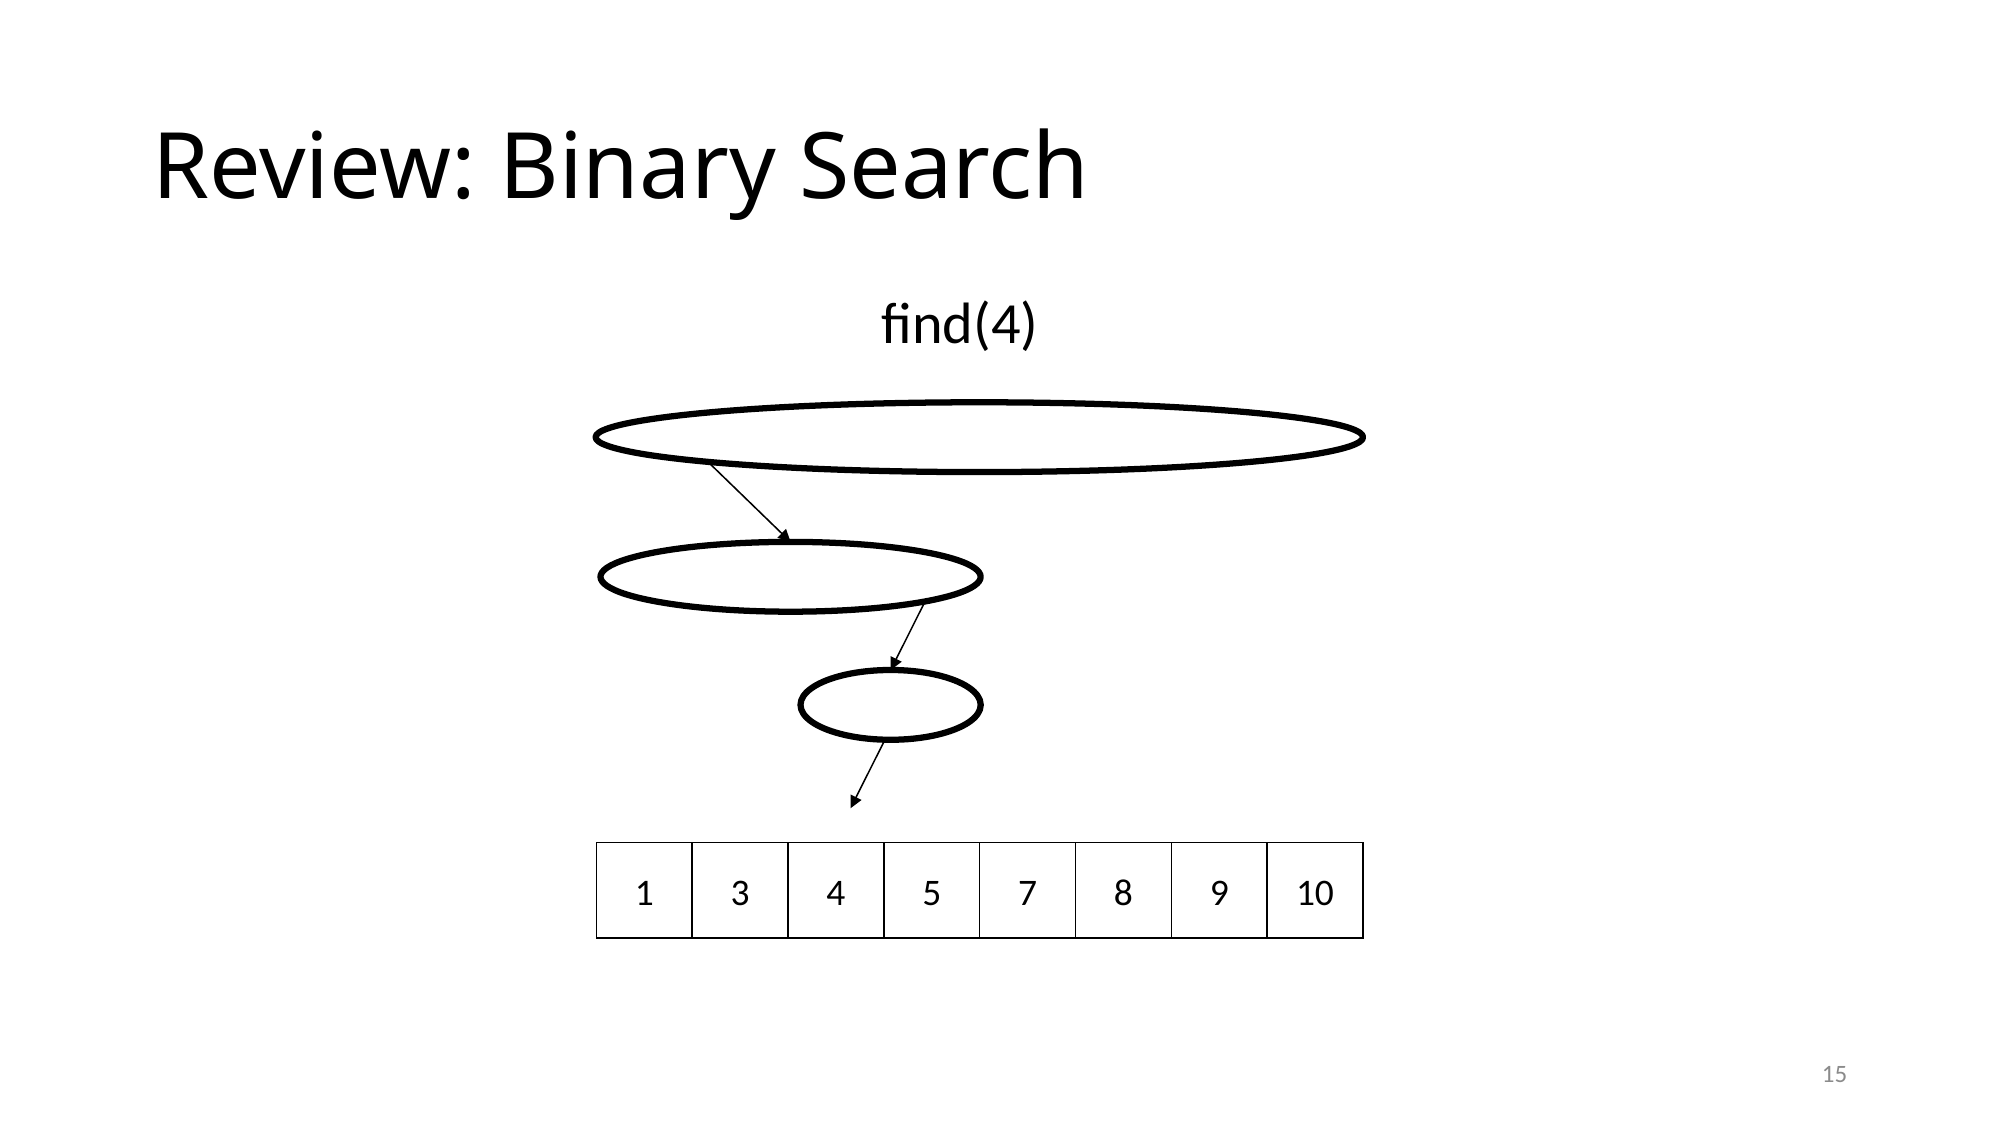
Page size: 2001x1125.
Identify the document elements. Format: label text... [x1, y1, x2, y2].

text_box find(4) [866, 277, 1054, 363]
title Review: Binary Search [137, 59, 1863, 278]
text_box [709, 460, 790, 544]
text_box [873, 618, 943, 653]
text_box [600, 541, 981, 612]
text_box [833, 756, 902, 792]
text_box [800, 669, 981, 740]
text_box [595, 402, 1364, 473]
slide_number 15 [1412, 1042, 1863, 1103]
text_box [596, 842, 1363, 939]
